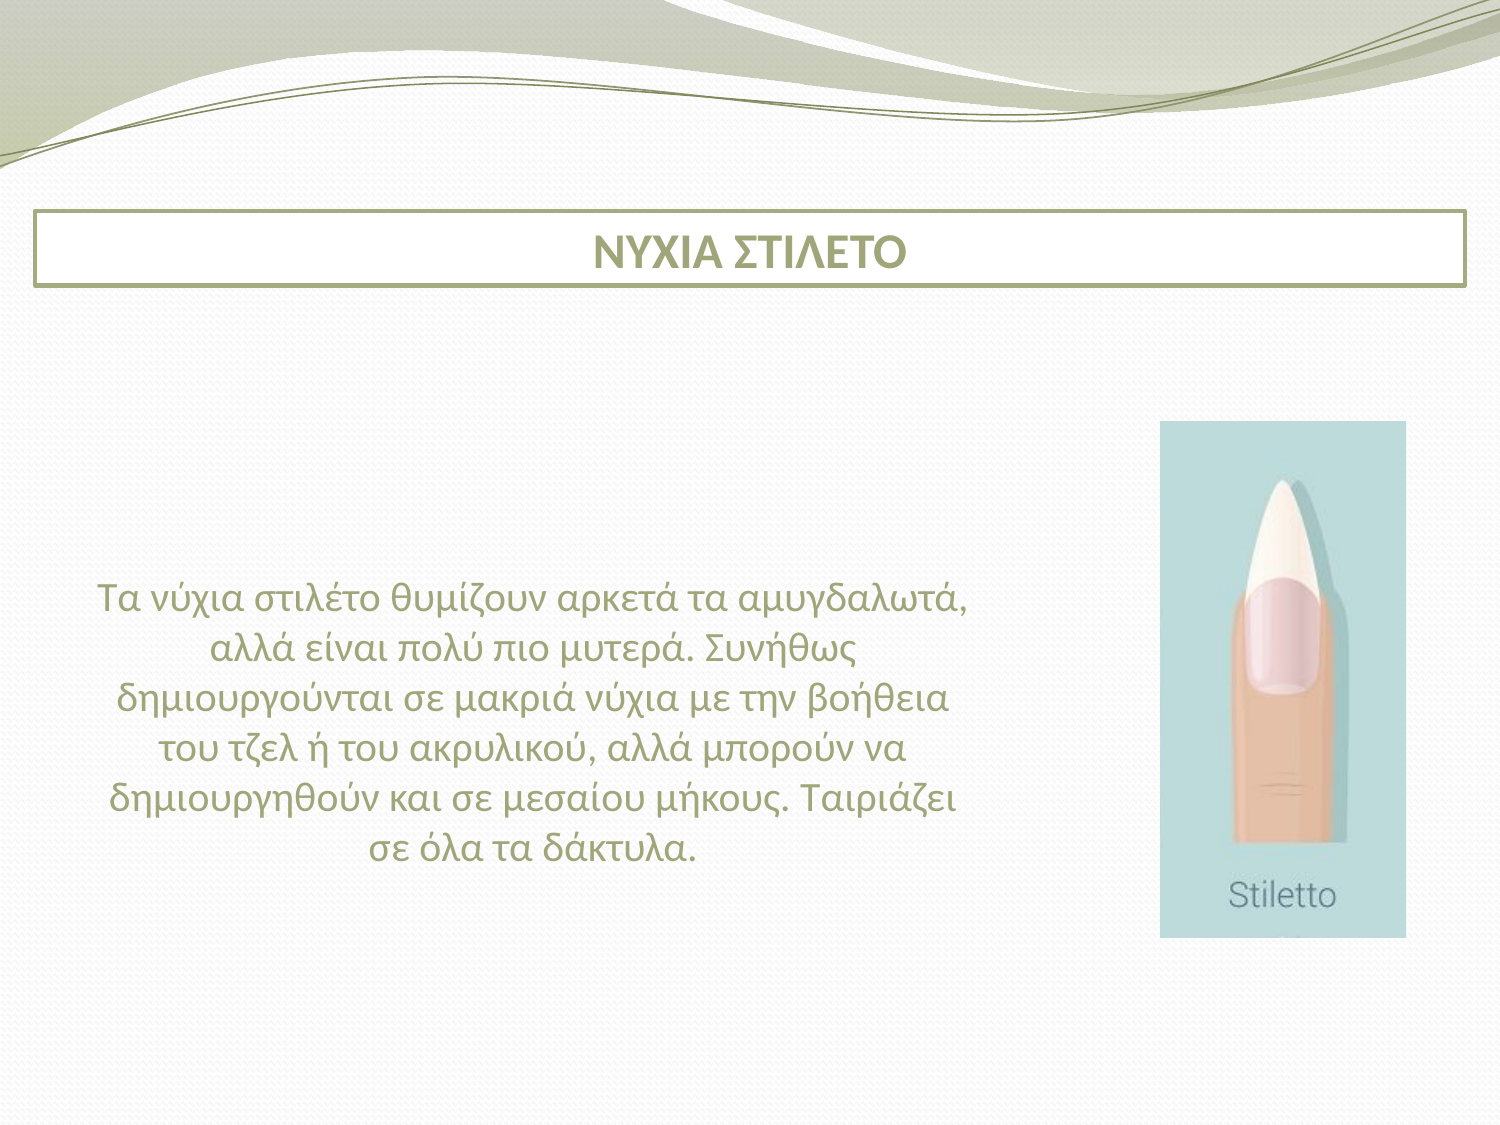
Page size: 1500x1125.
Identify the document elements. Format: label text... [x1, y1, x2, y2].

text_box ΝΥΧΙΑ ΣΤΙΛΕΤΟ [33, 209, 1467, 288]
picture [1159, 421, 1407, 938]
text_box Τα νύχια στιλέτο θυμίζουν αρκετά τα αμυγδαλωτά, αλλά είναι πολύ πιο μυτερά. Συνήθως δημιουργούνται σε μακριά νύχια με την βοήθεια του τζελ ή του ακρυλικού, αλλά μπορούν να δημιουργηθούν και σε μεσαίου μήκους. Ταιριάζει σε όλα τα δάκτυλα. [81, 562, 985, 878]
